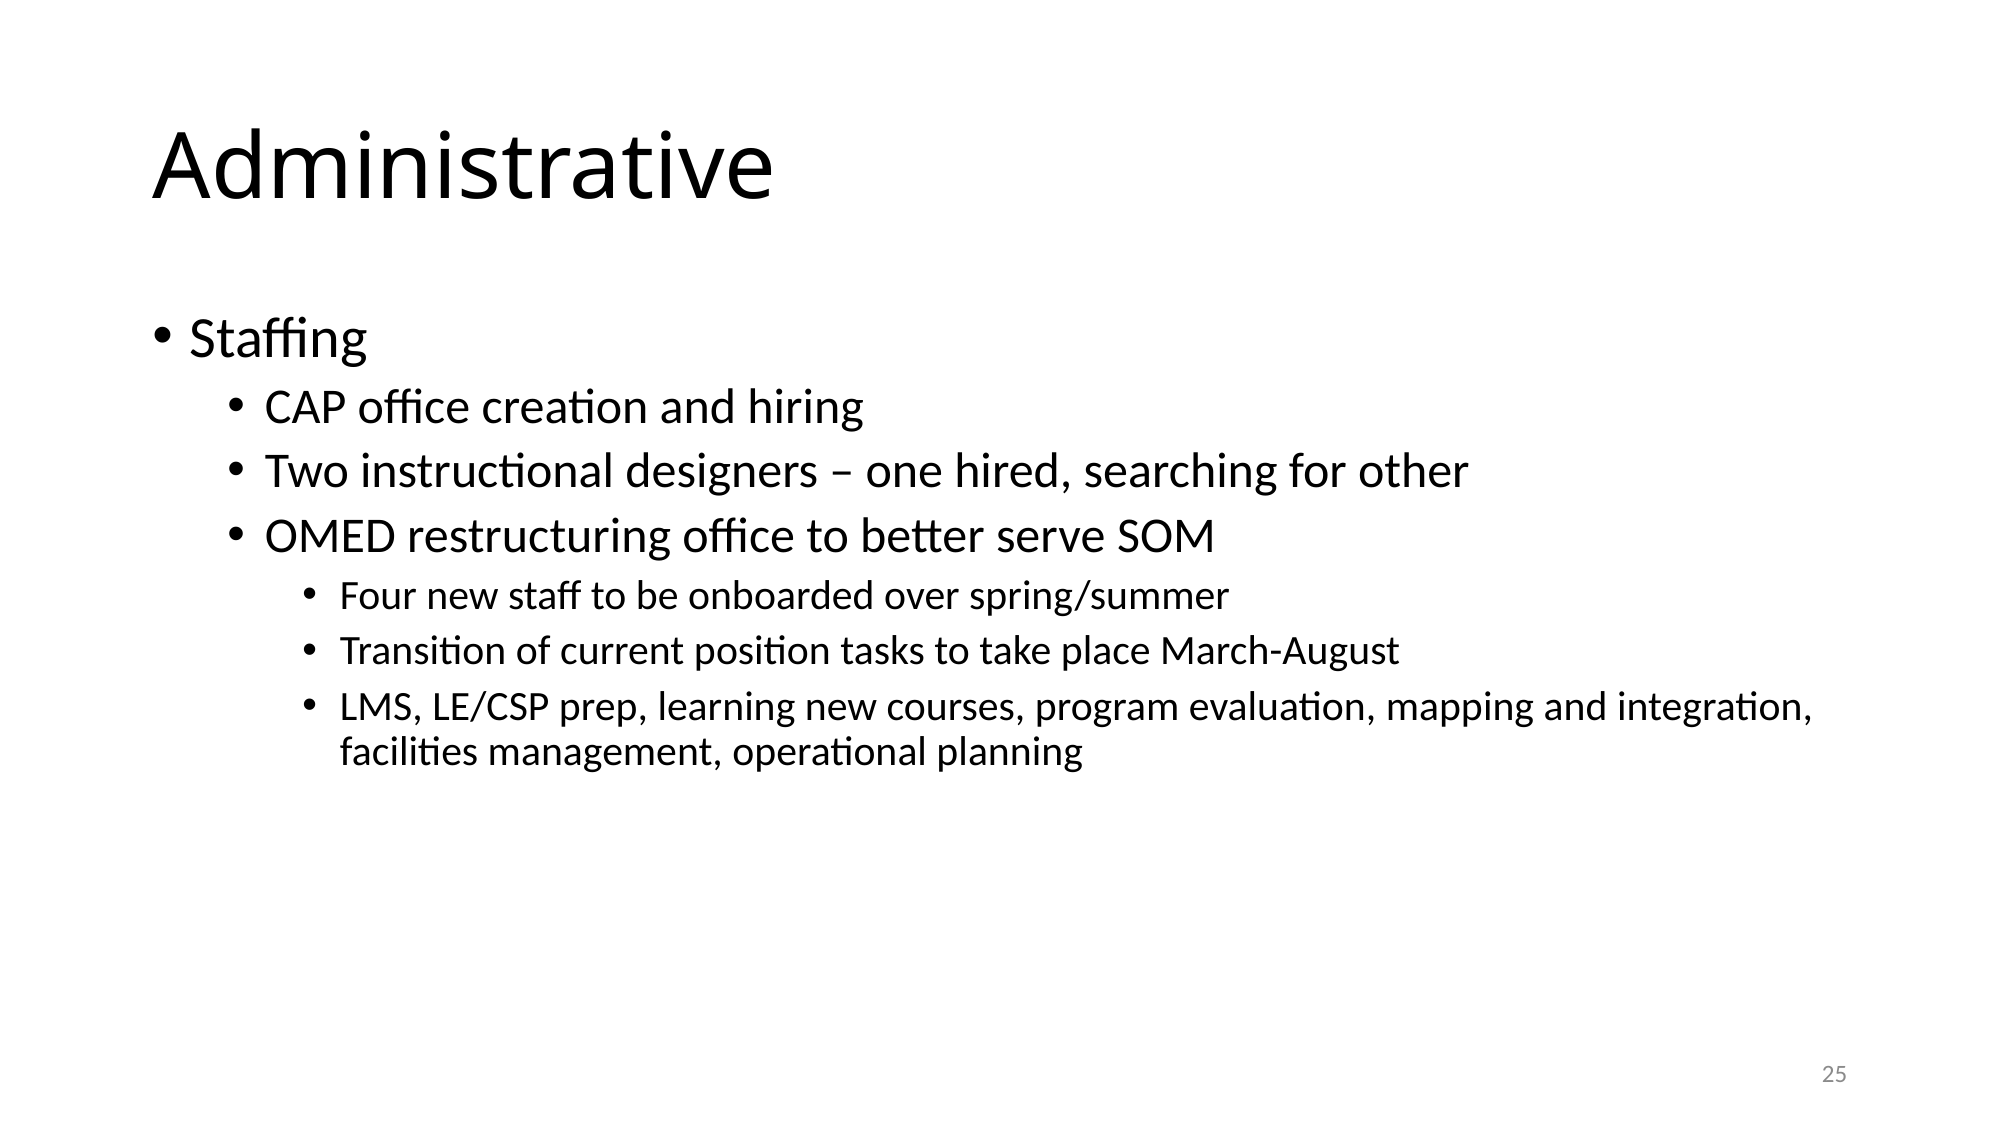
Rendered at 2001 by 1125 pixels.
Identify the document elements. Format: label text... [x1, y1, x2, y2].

list Staffing CAP office creation and hiring Two instructional designers – one hired, searching for other OMED restructuring office to better serve SOM Four new staff to be onboarded over spring/summer Transition of current position tasks to take place March-August LMS, LE/CSP prep, learning new courses, program evaluation, mapping and integration, facilities management, operational planning [137, 299, 1863, 1014]
title Administrative [137, 59, 1863, 278]
slide_number 25 [1412, 1042, 1863, 1103]
